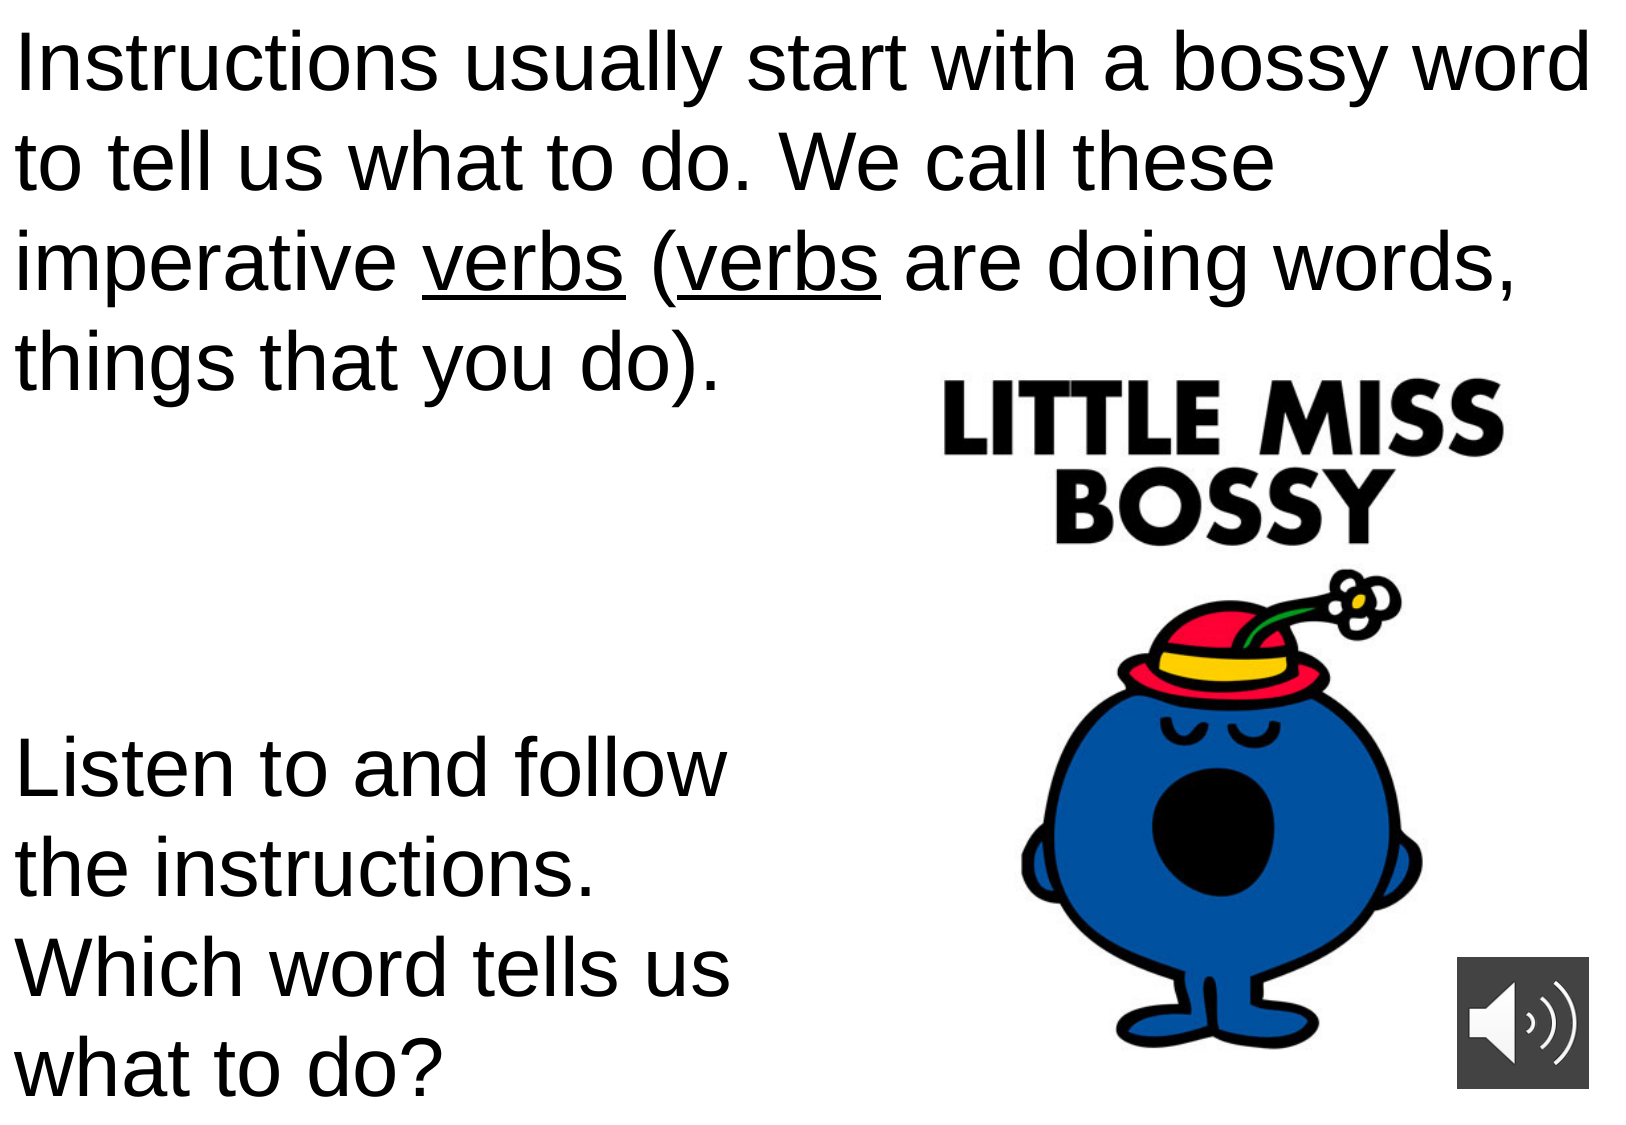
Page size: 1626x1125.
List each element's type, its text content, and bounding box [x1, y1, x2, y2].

text_box Instructions usually start with a bossy word to tell us what to do. We call these imperative verbs (verbs are doing words, things that you do). [0, 0, 1625, 415]
picture [898, 330, 1611, 1125]
text_box Listen to and follow the instructions. Which word tells us what to do? [0, 705, 813, 1121]
